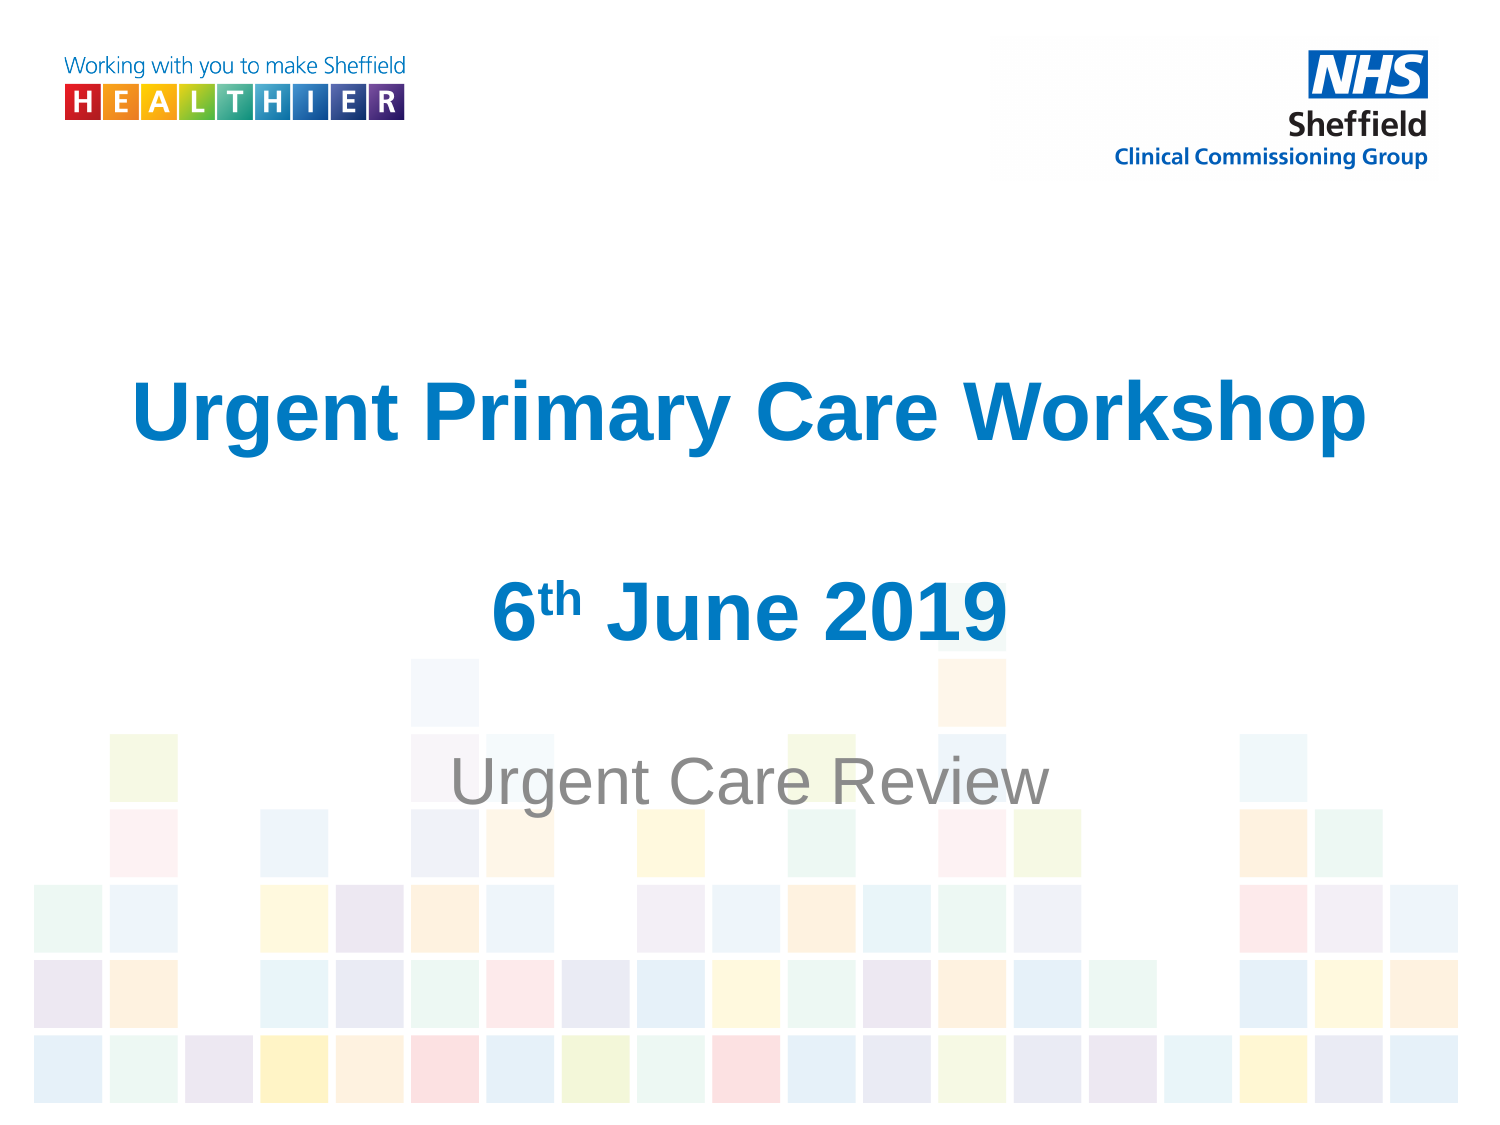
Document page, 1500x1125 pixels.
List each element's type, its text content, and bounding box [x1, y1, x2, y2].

picture [990, 36, 1439, 181]
subtitle Urgent Care Review [225, 637, 1275, 925]
picture [64, 56, 409, 161]
title Urgent Primary Care Workshop 6th June 2019 [112, 349, 1388, 591]
